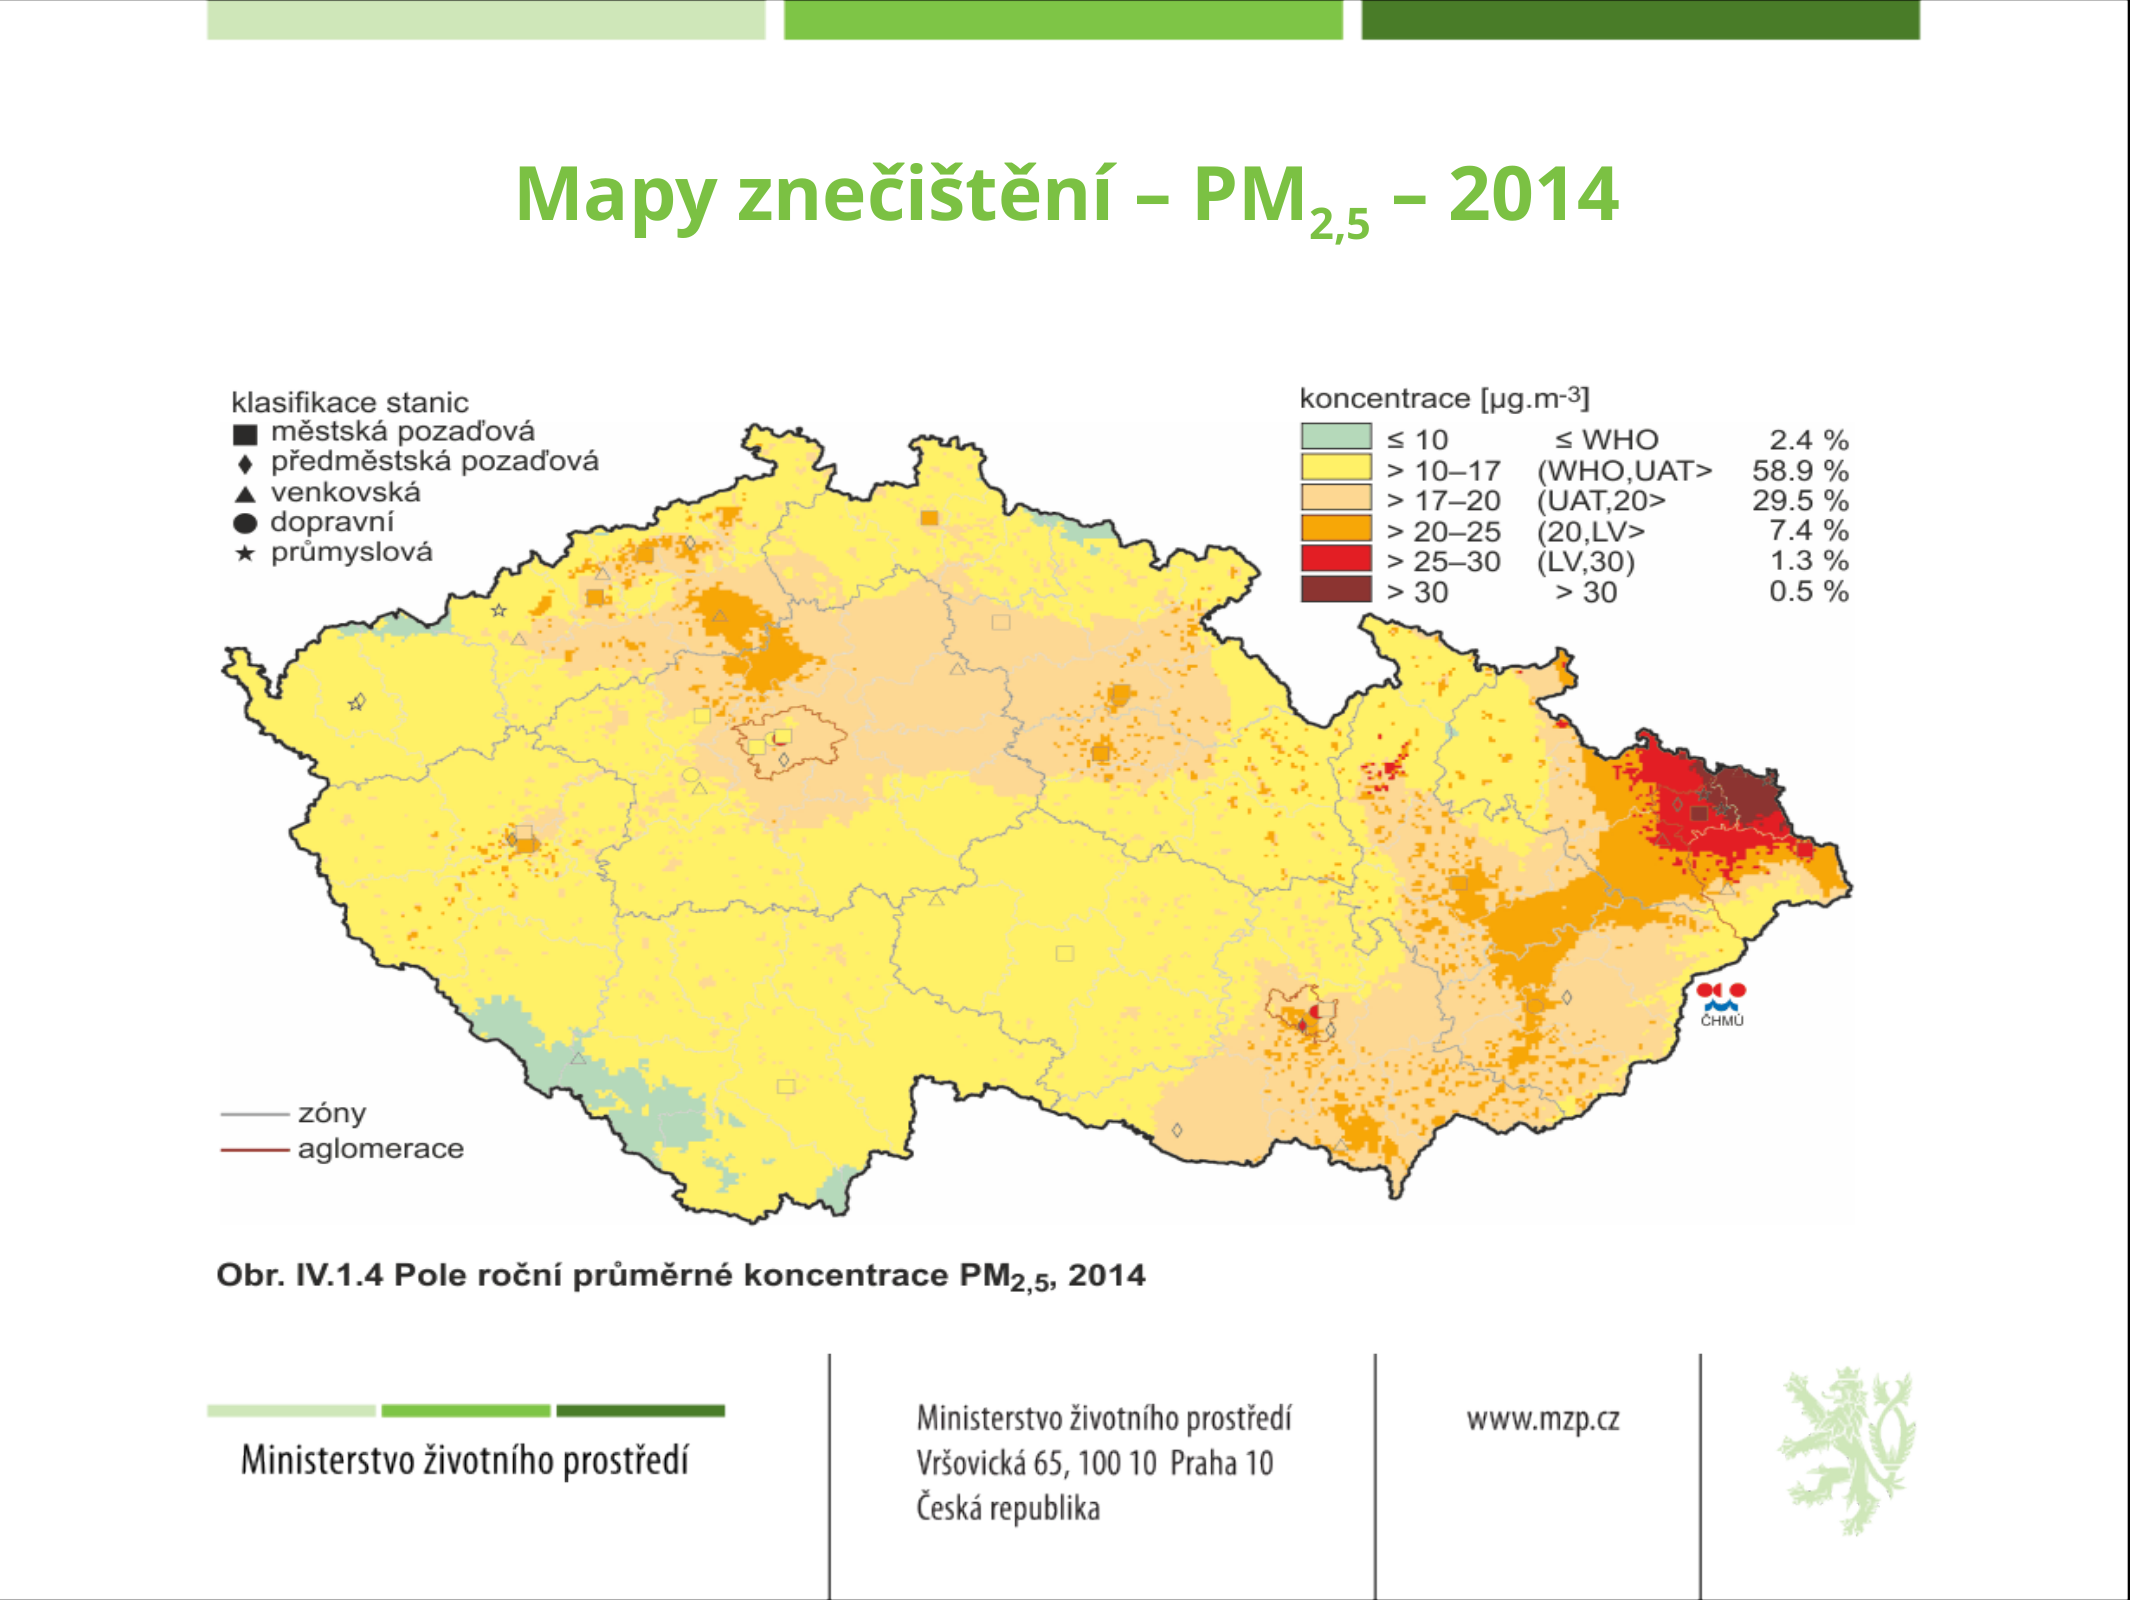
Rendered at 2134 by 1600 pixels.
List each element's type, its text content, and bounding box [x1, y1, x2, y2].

picture [0, 0, 2130, 1600]
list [192, 362, 1882, 1320]
title Mapy znečištění – PM2,5 – 2014 [208, 79, 1925, 257]
